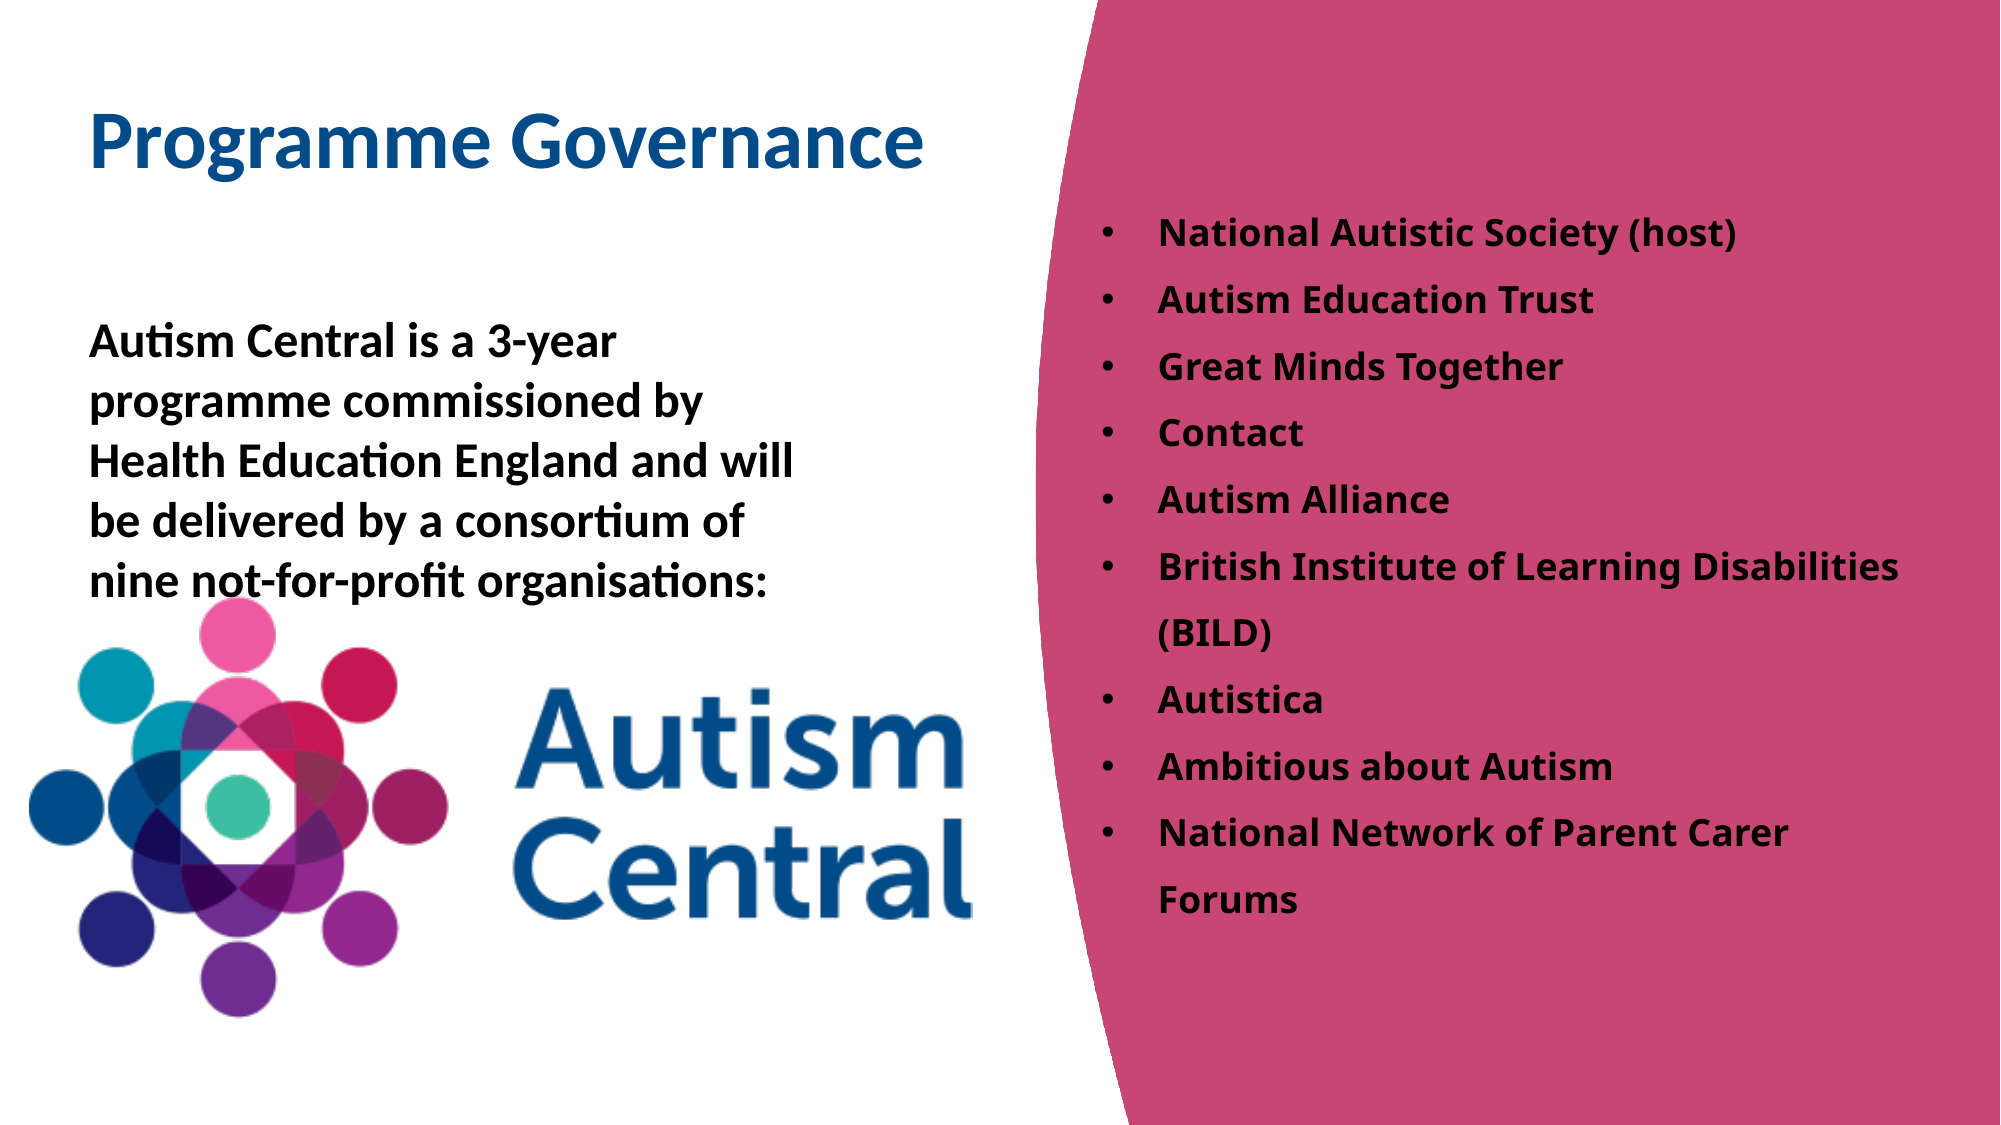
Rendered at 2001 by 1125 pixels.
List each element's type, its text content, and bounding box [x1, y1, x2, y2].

list National Autistic Society (host)​ Autism Education Trust ​ Great Minds Together​ Contact​ Autism Alliance​ British Institute of Learning Disabilities​ (BILD) Autistica​ Ambitious about Autism ​ National Network of Parent Carer Forums [1101, 187, 1933, 1125]
title Programme Governance [89, 84, 960, 260]
list Autism Central is a 3-year programme commissioned by Health Education England and will be delivered by a consortium of nine not-for-profit organisations: [88, 307, 845, 576]
picture [1035, 0, 2000, 1125]
picture [29, 576, 973, 1034]
